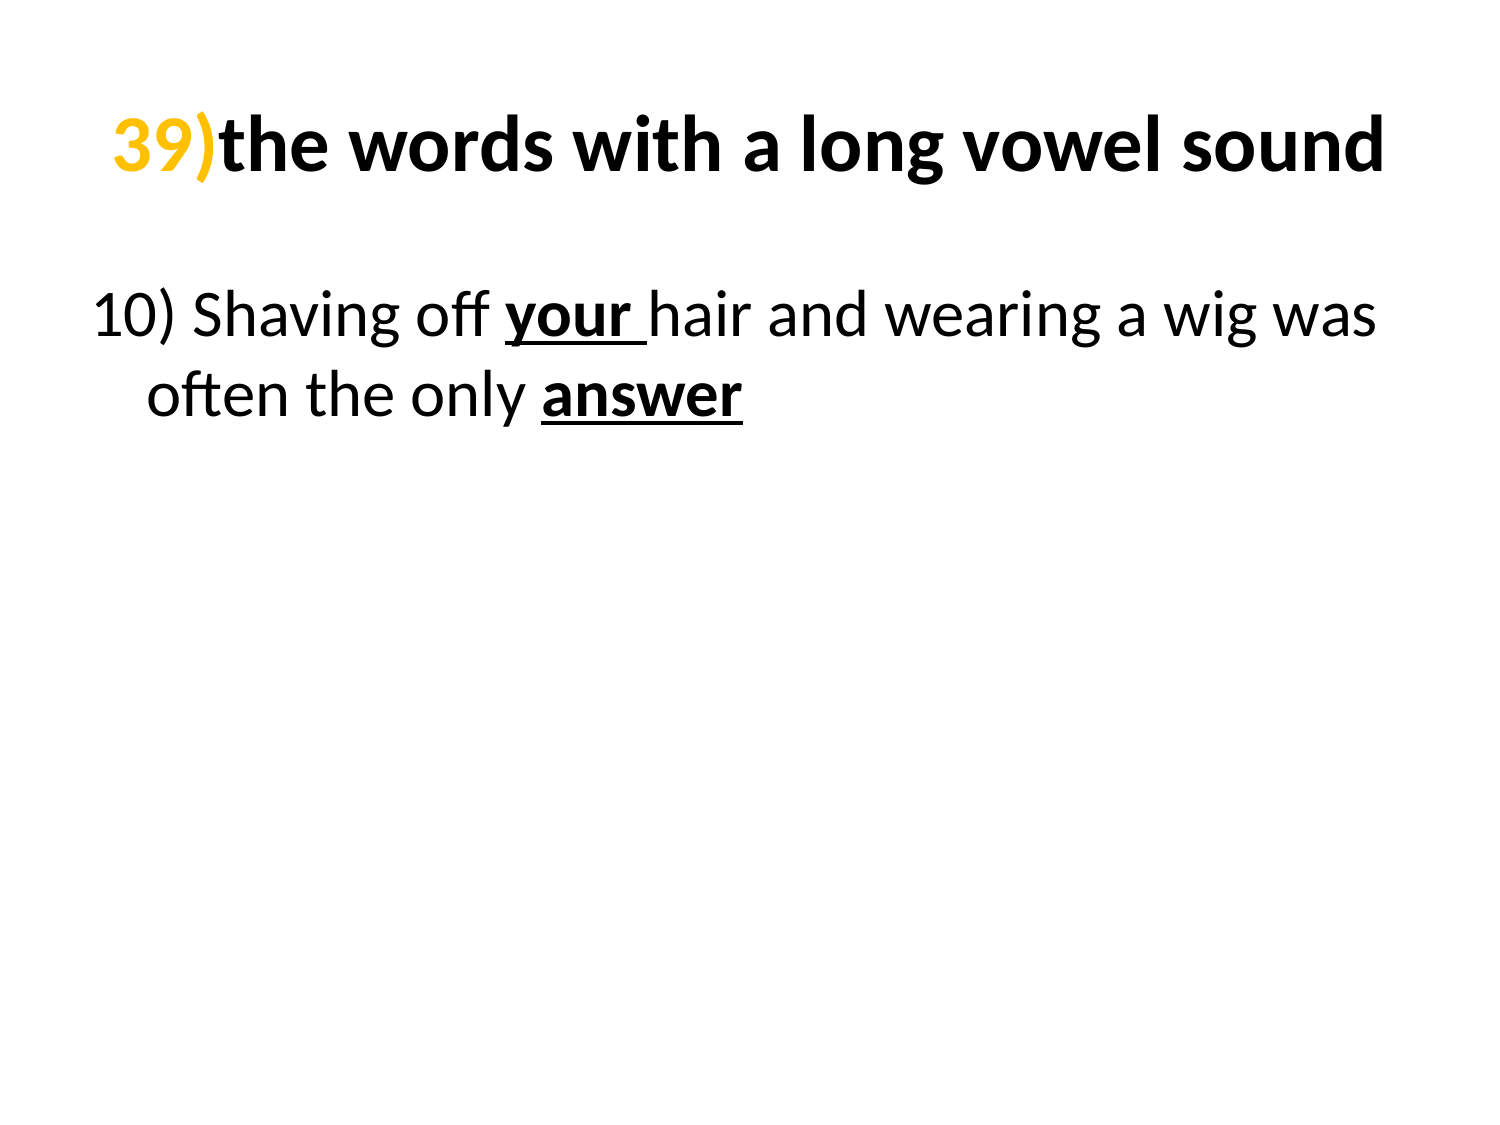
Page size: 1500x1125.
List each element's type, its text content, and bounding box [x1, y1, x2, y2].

list 10) Shaving off your hair and wearing a wig was often the only answer [75, 262, 1425, 1005]
title 39)the words with a long vowel sound [75, 45, 1425, 233]
